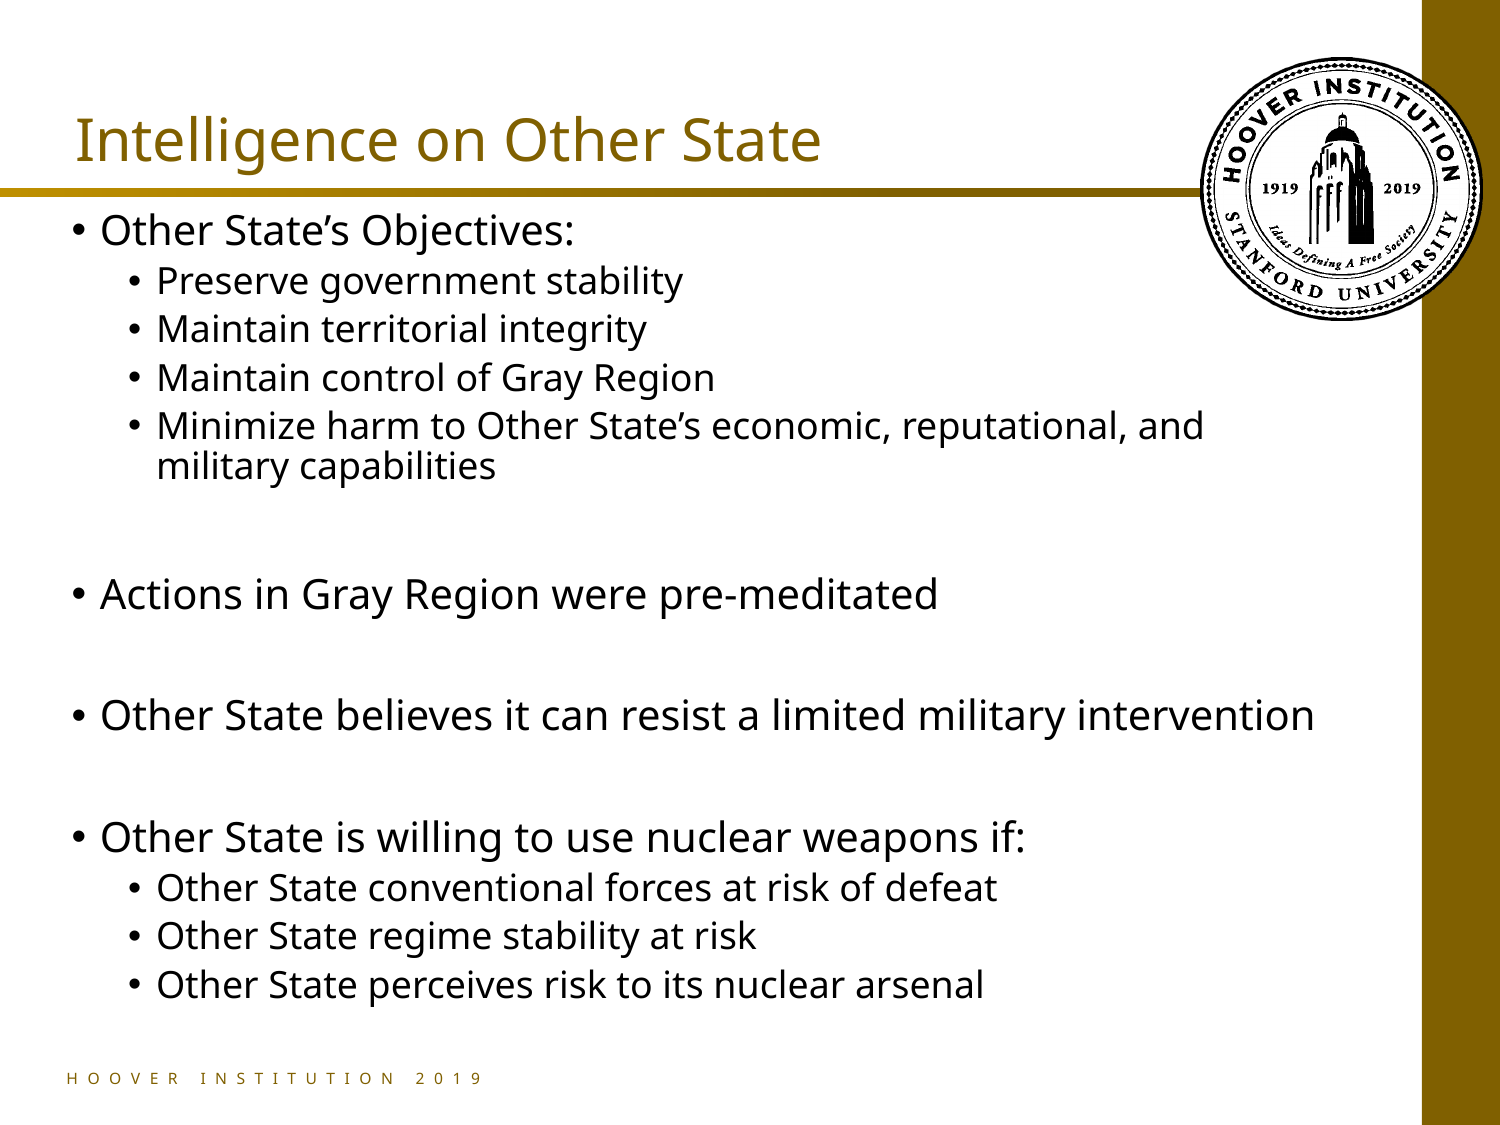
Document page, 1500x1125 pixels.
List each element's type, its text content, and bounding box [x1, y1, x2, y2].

list Other State’s Objectives: Preserve government stability Maintain territorial integrity Maintain control of Gray Region Minimize harm to Other State’s economic, reputational, and military capabilities Actions in Gray Region were pre-meditated Other State believes it can resist a limited military intervention Other State is willing to use nuclear weapons if: Other State conventional forces at risk of defeat Other State regime stability at risk Other State perceives risk to its nuclear arsenal [56, 514, 1351, 1022]
text_box [25, 0, 1500, 514]
